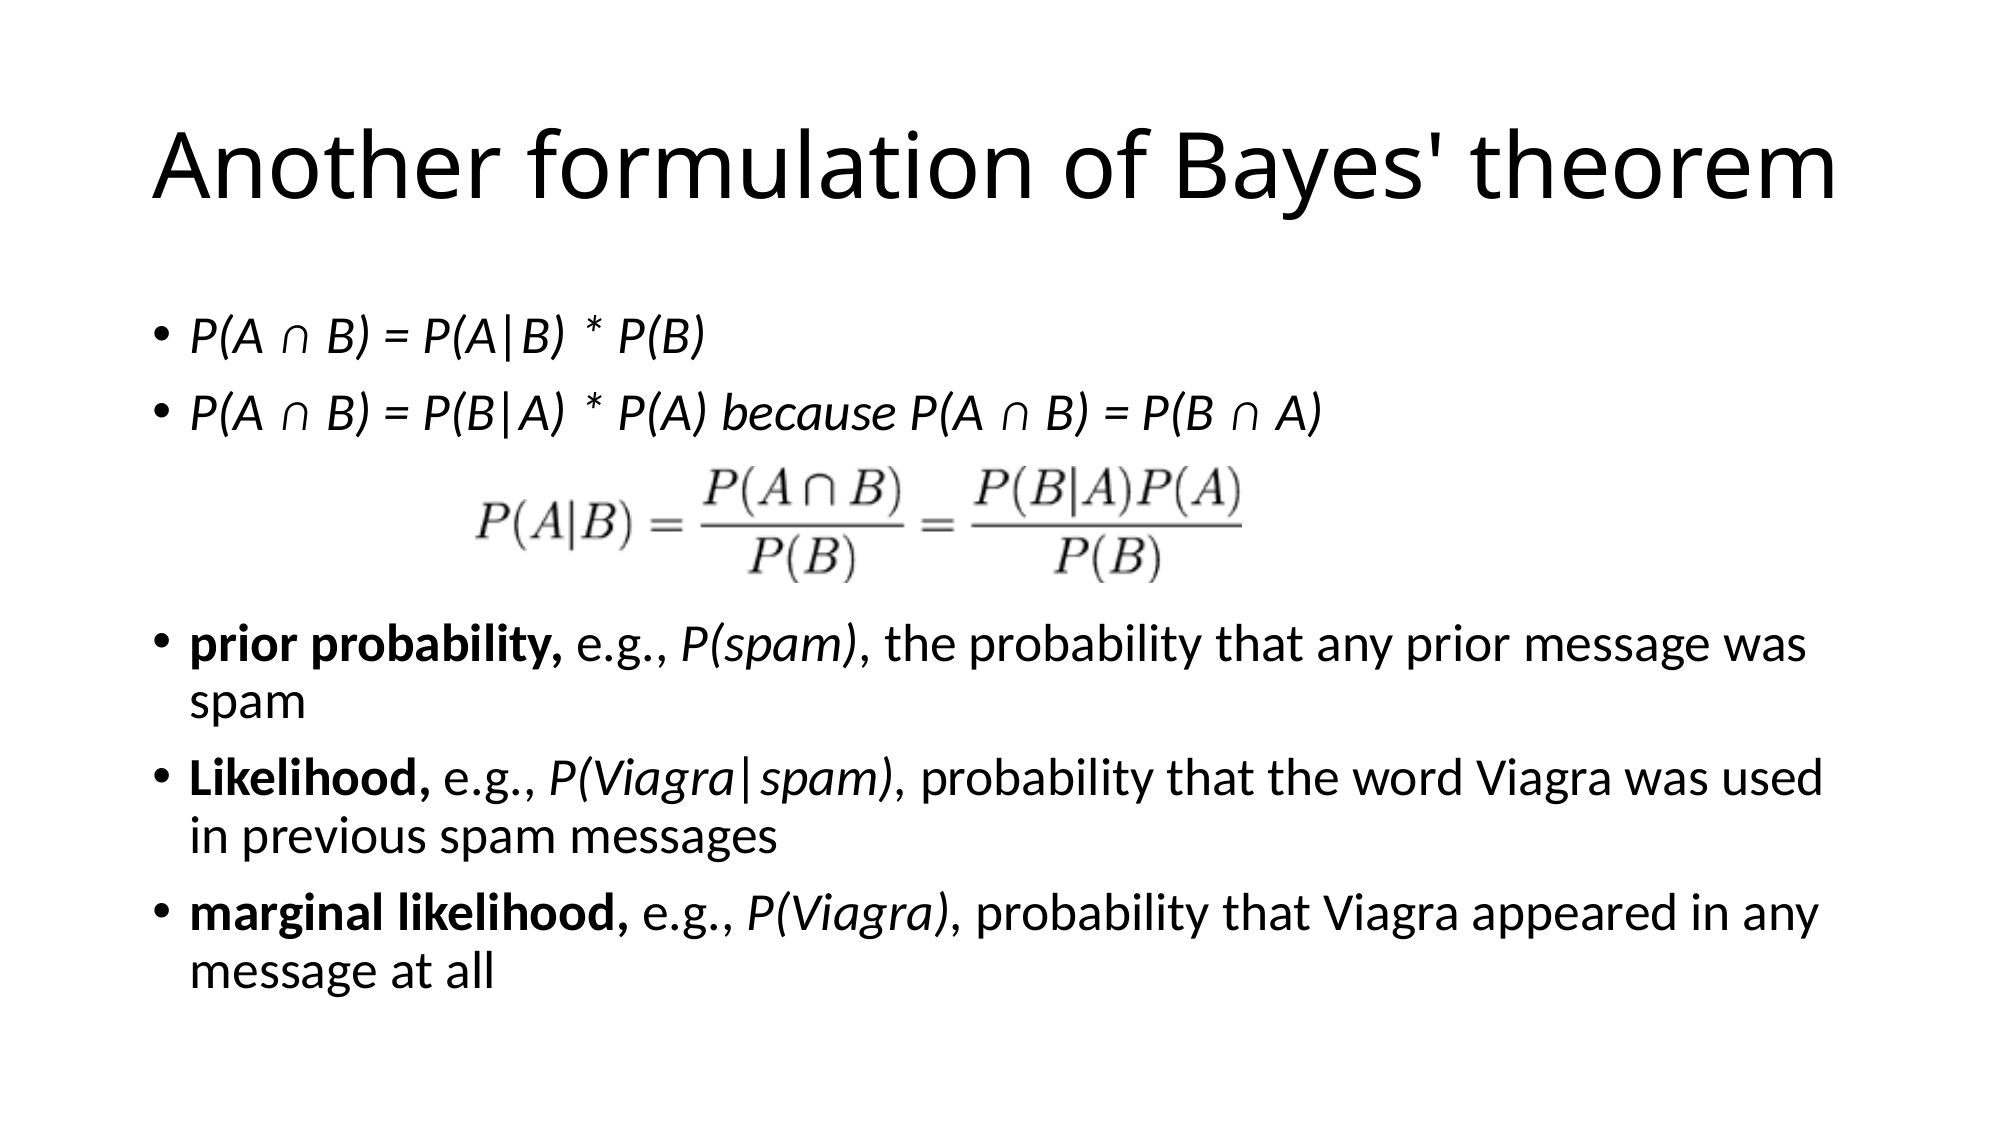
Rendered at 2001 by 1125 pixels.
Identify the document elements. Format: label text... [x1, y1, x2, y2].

title Another formulation of Bayes' theorem [137, 59, 1863, 278]
picture [475, 466, 1242, 583]
list P(A ∩ B) = P(A|B) * P(B) P(A ∩ B) = P(B|A) * P(A) because P(A ∩ B) = P(B ∩ A) prior probability, e.g., P(spam), the probability that any prior message was spam Likelihood, e.g., P(Viagra|spam), probability that the word Viagra was used in previous spam messages marginal likelihood, e.g., P(Viagra), probability that Viagra appeared in any message at all [137, 299, 1863, 1014]
